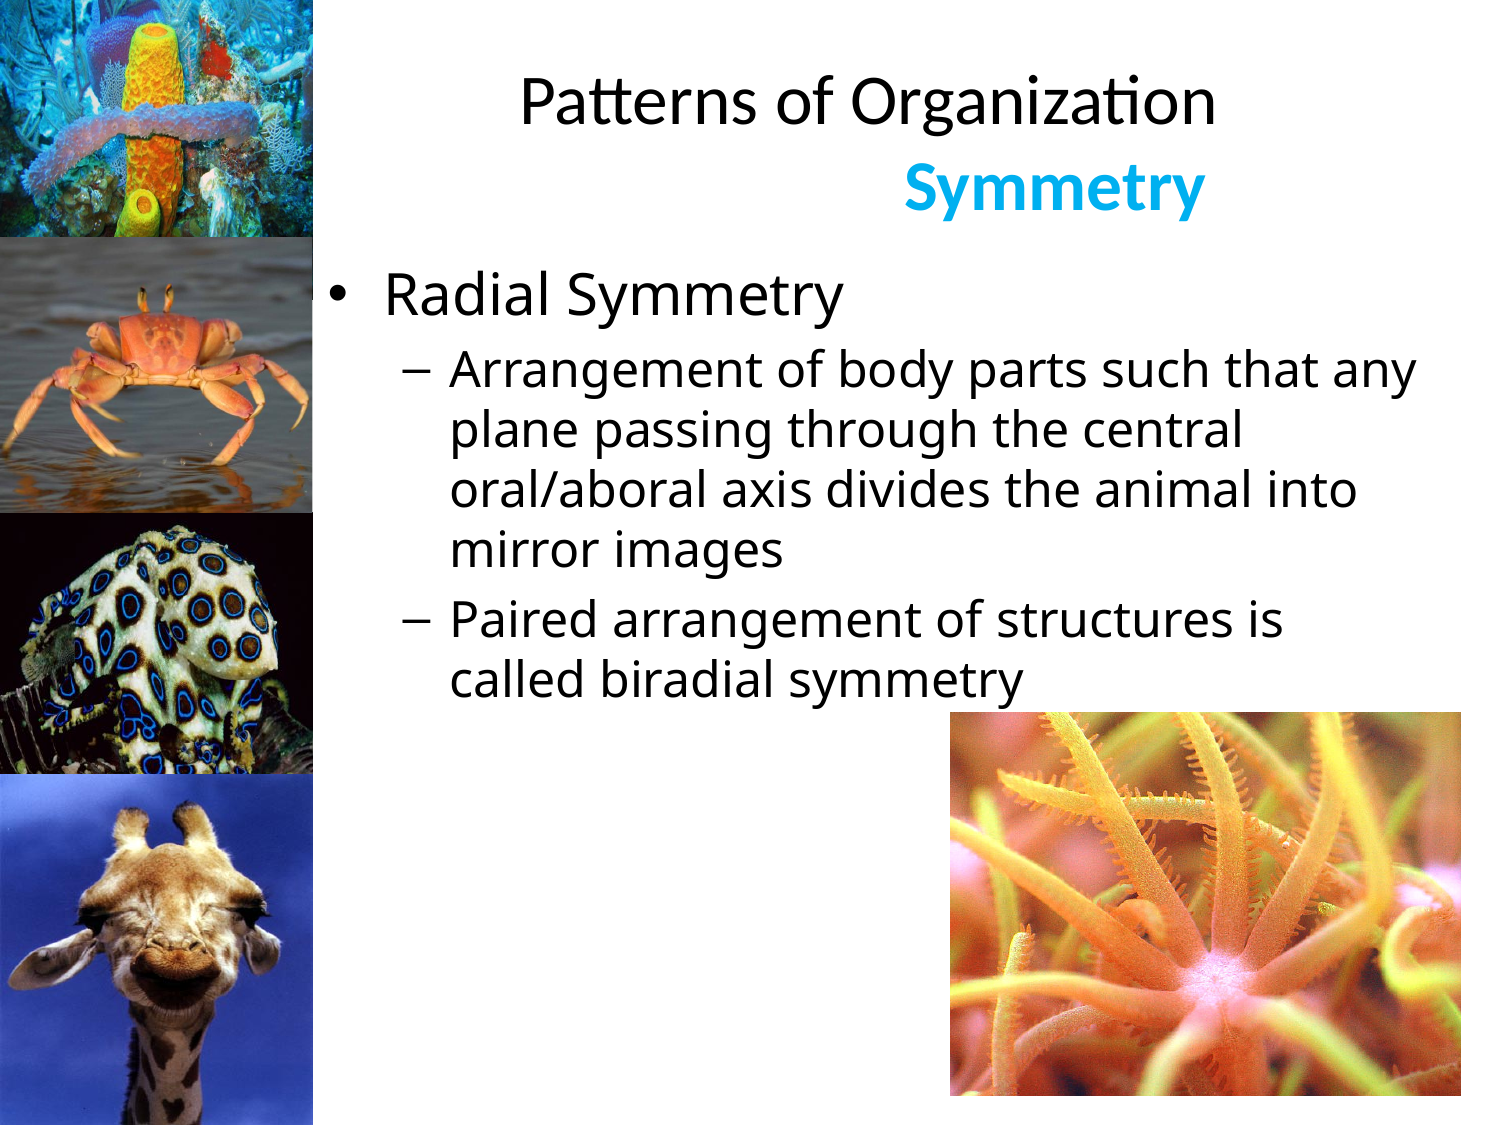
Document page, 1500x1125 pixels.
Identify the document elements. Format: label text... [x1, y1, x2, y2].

title Patterns of Organization Symmetry [316, 45, 1425, 233]
picture [949, 712, 1461, 1096]
list Radial Symmetry Arrangement of body parts such that any plane passing through the central oral/aboral axis divides the animal into mirror images Paired arrangement of structures is called biradial symmetry [316, 249, 1438, 1125]
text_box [0, 0, 313, 1125]
